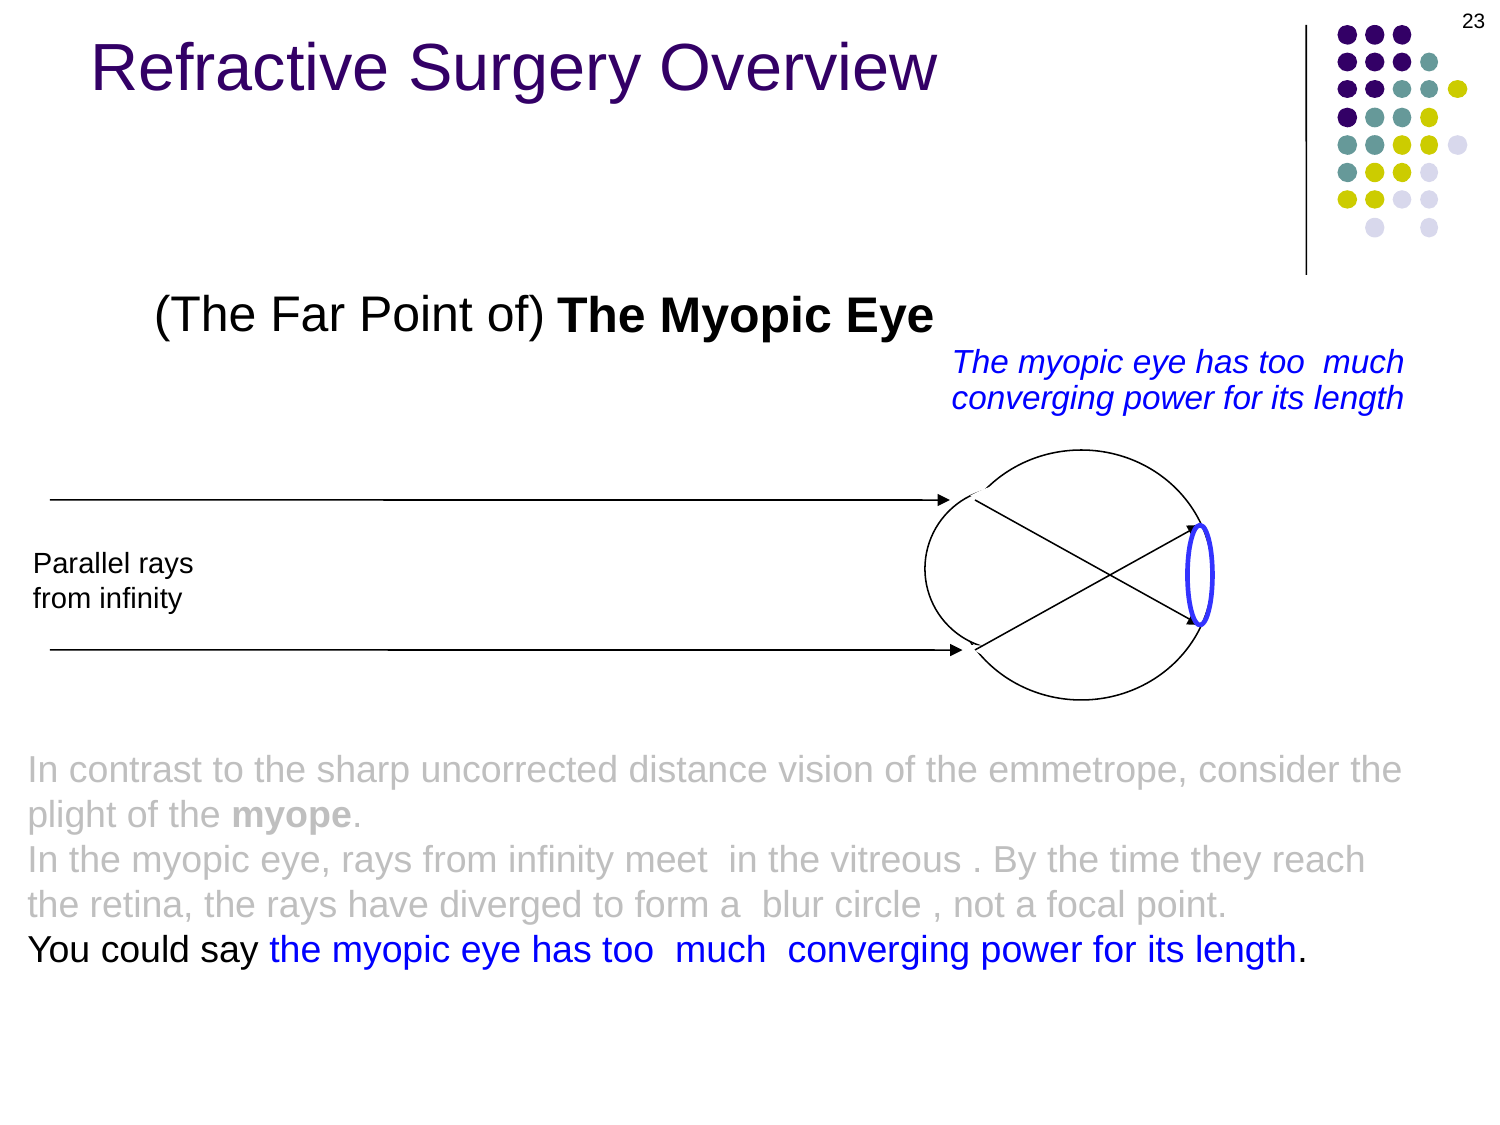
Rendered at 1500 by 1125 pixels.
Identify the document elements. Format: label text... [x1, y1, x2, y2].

slide_number 23 [1149, 0, 1500, 75]
title Refractive Surgery Overview [75, 20, 1313, 112]
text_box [924, 449, 1213, 701]
text_box (The Far Point of) [138, 273, 561, 349]
text_box The Myopic Eye [542, 274, 950, 350]
text_box The myopic eye has too much converging power for its length [936, 337, 1421, 424]
text_box Parallel rays from infinity [18, 536, 216, 622]
text_box In contrast to the sharp uncorrected distance vision of the emmetrope, consider the plight of the myope. In the myopic eye, rays from infinity meet in the vitreous . By the time they reach the retina, the rays have diverged to form a blur circle , not a focal point. You could say the myopic eye has too much converging power for its length. [12, 737, 1433, 978]
